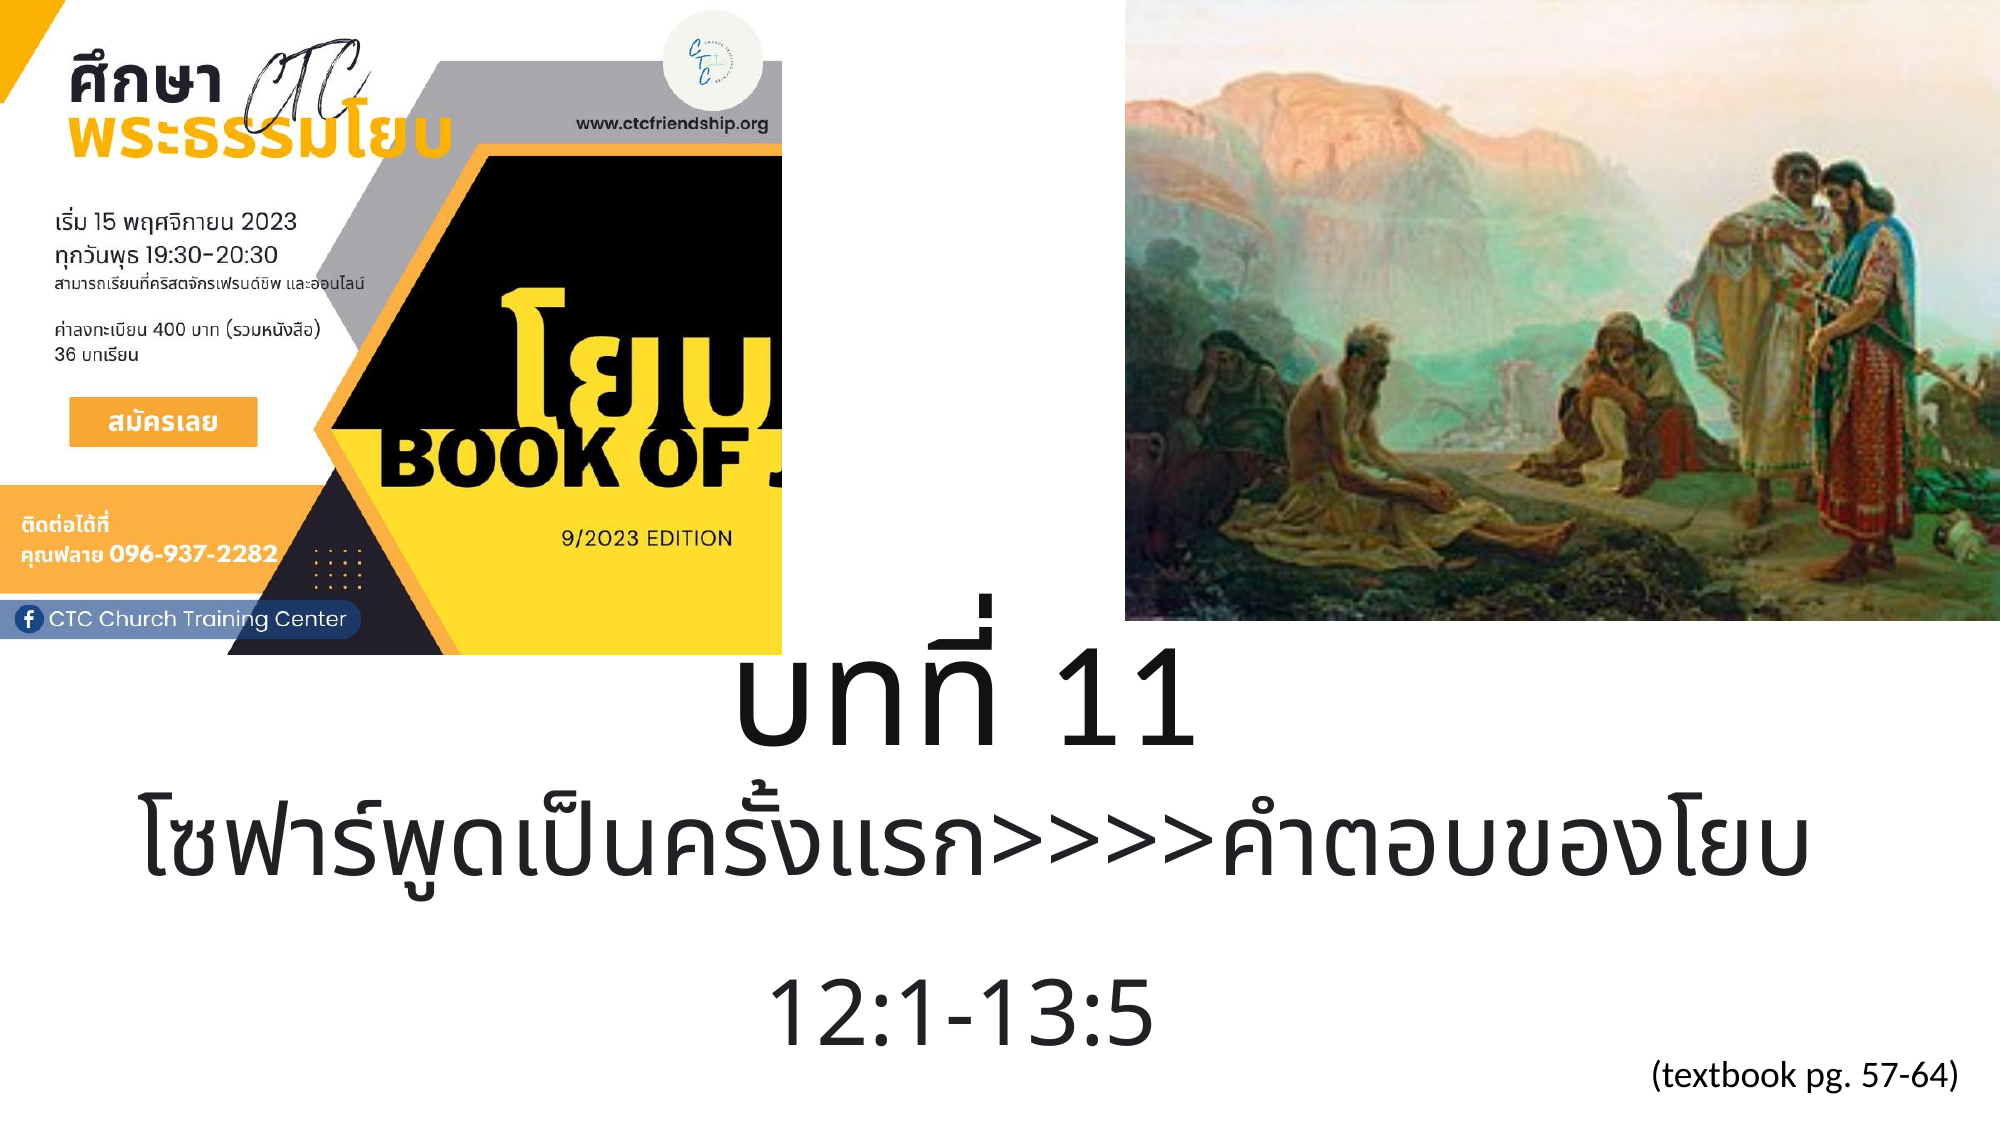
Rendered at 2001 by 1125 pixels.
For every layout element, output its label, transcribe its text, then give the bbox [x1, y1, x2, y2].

picture [1125, 0, 2000, 621]
picture [0, 0, 782, 655]
text_box บทที่ 11 โซฟาร์พูดเป็นครั้งแรก>>>>คำตอบของโยบ 12:1-13:5 [46, 587, 1953, 1083]
text_box (textbook pg. 57-64) [1635, 1042, 1975, 1102]
